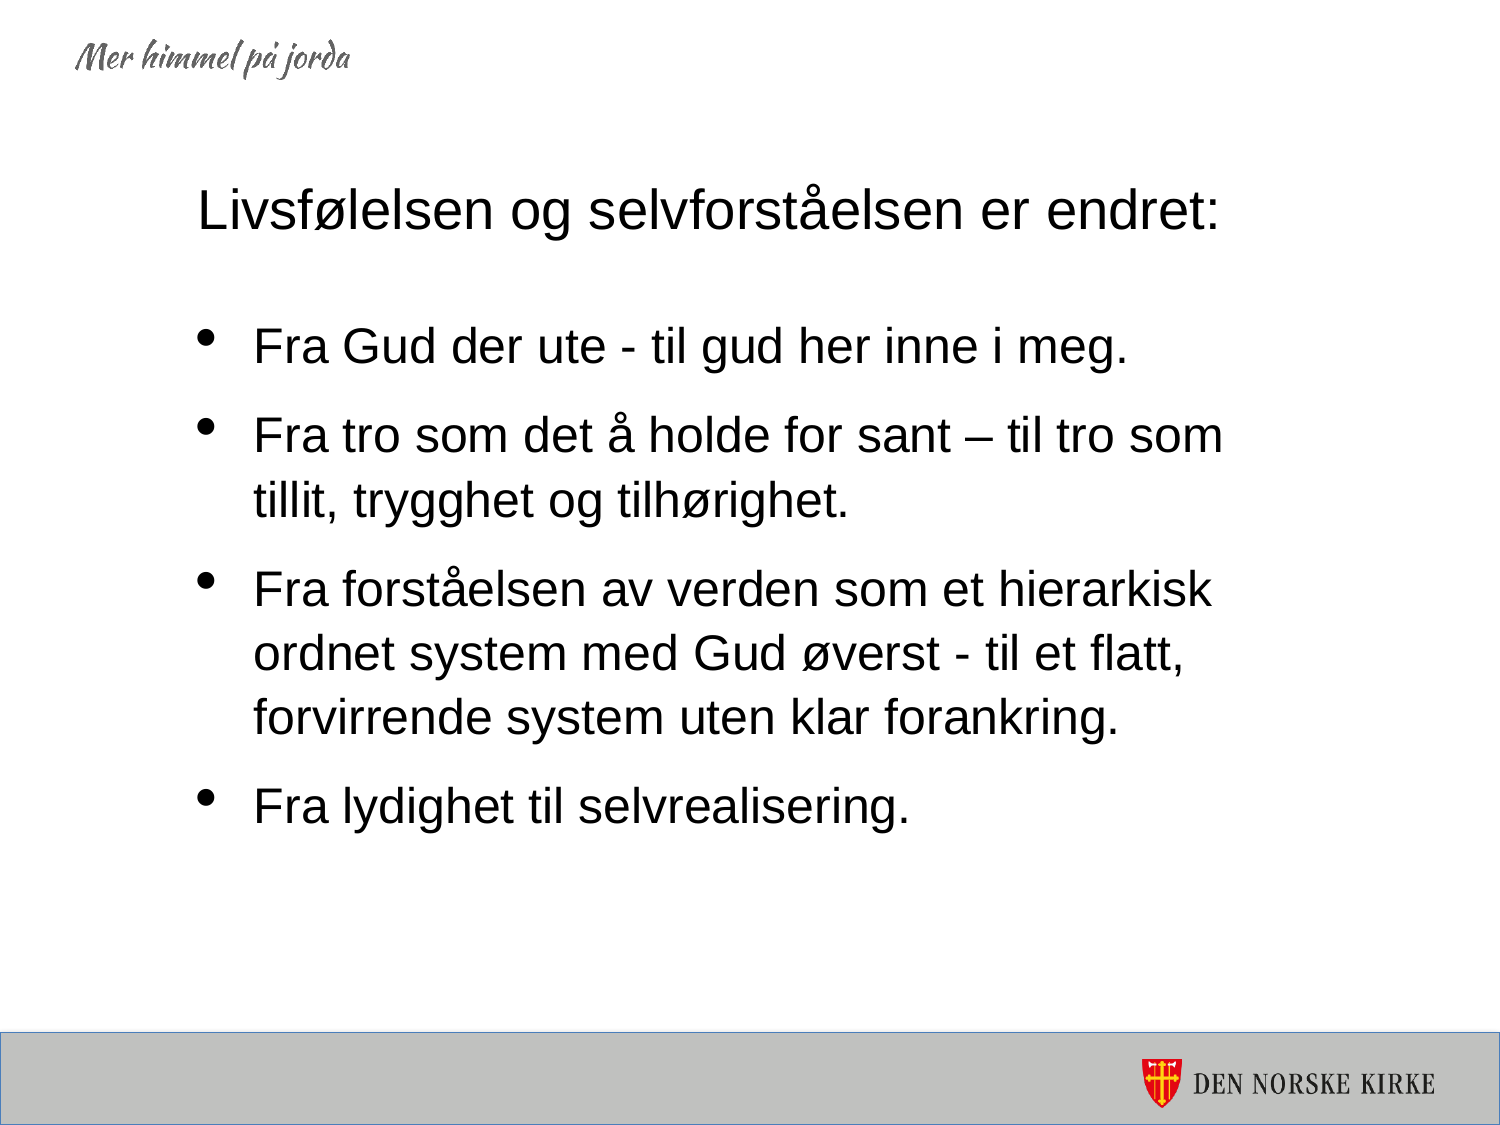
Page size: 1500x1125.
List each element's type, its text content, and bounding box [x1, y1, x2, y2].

picture [75, 39, 350, 80]
picture [1142, 1059, 1434, 1108]
text_box Livsfølelsen og selvforståelsen er endret: Fra Gud der ute - til gud her inne i meg. Fra tro som det å holde for sant – til tro som tillit, trygghet og tilhørighet. Fra forståelsen av verden som et hierarkisk ordnet system med Gud øverst - til et flatt, forvirrende system uten klar forankring. Fra lydighet til selvrealisering. [182, 160, 1317, 842]
